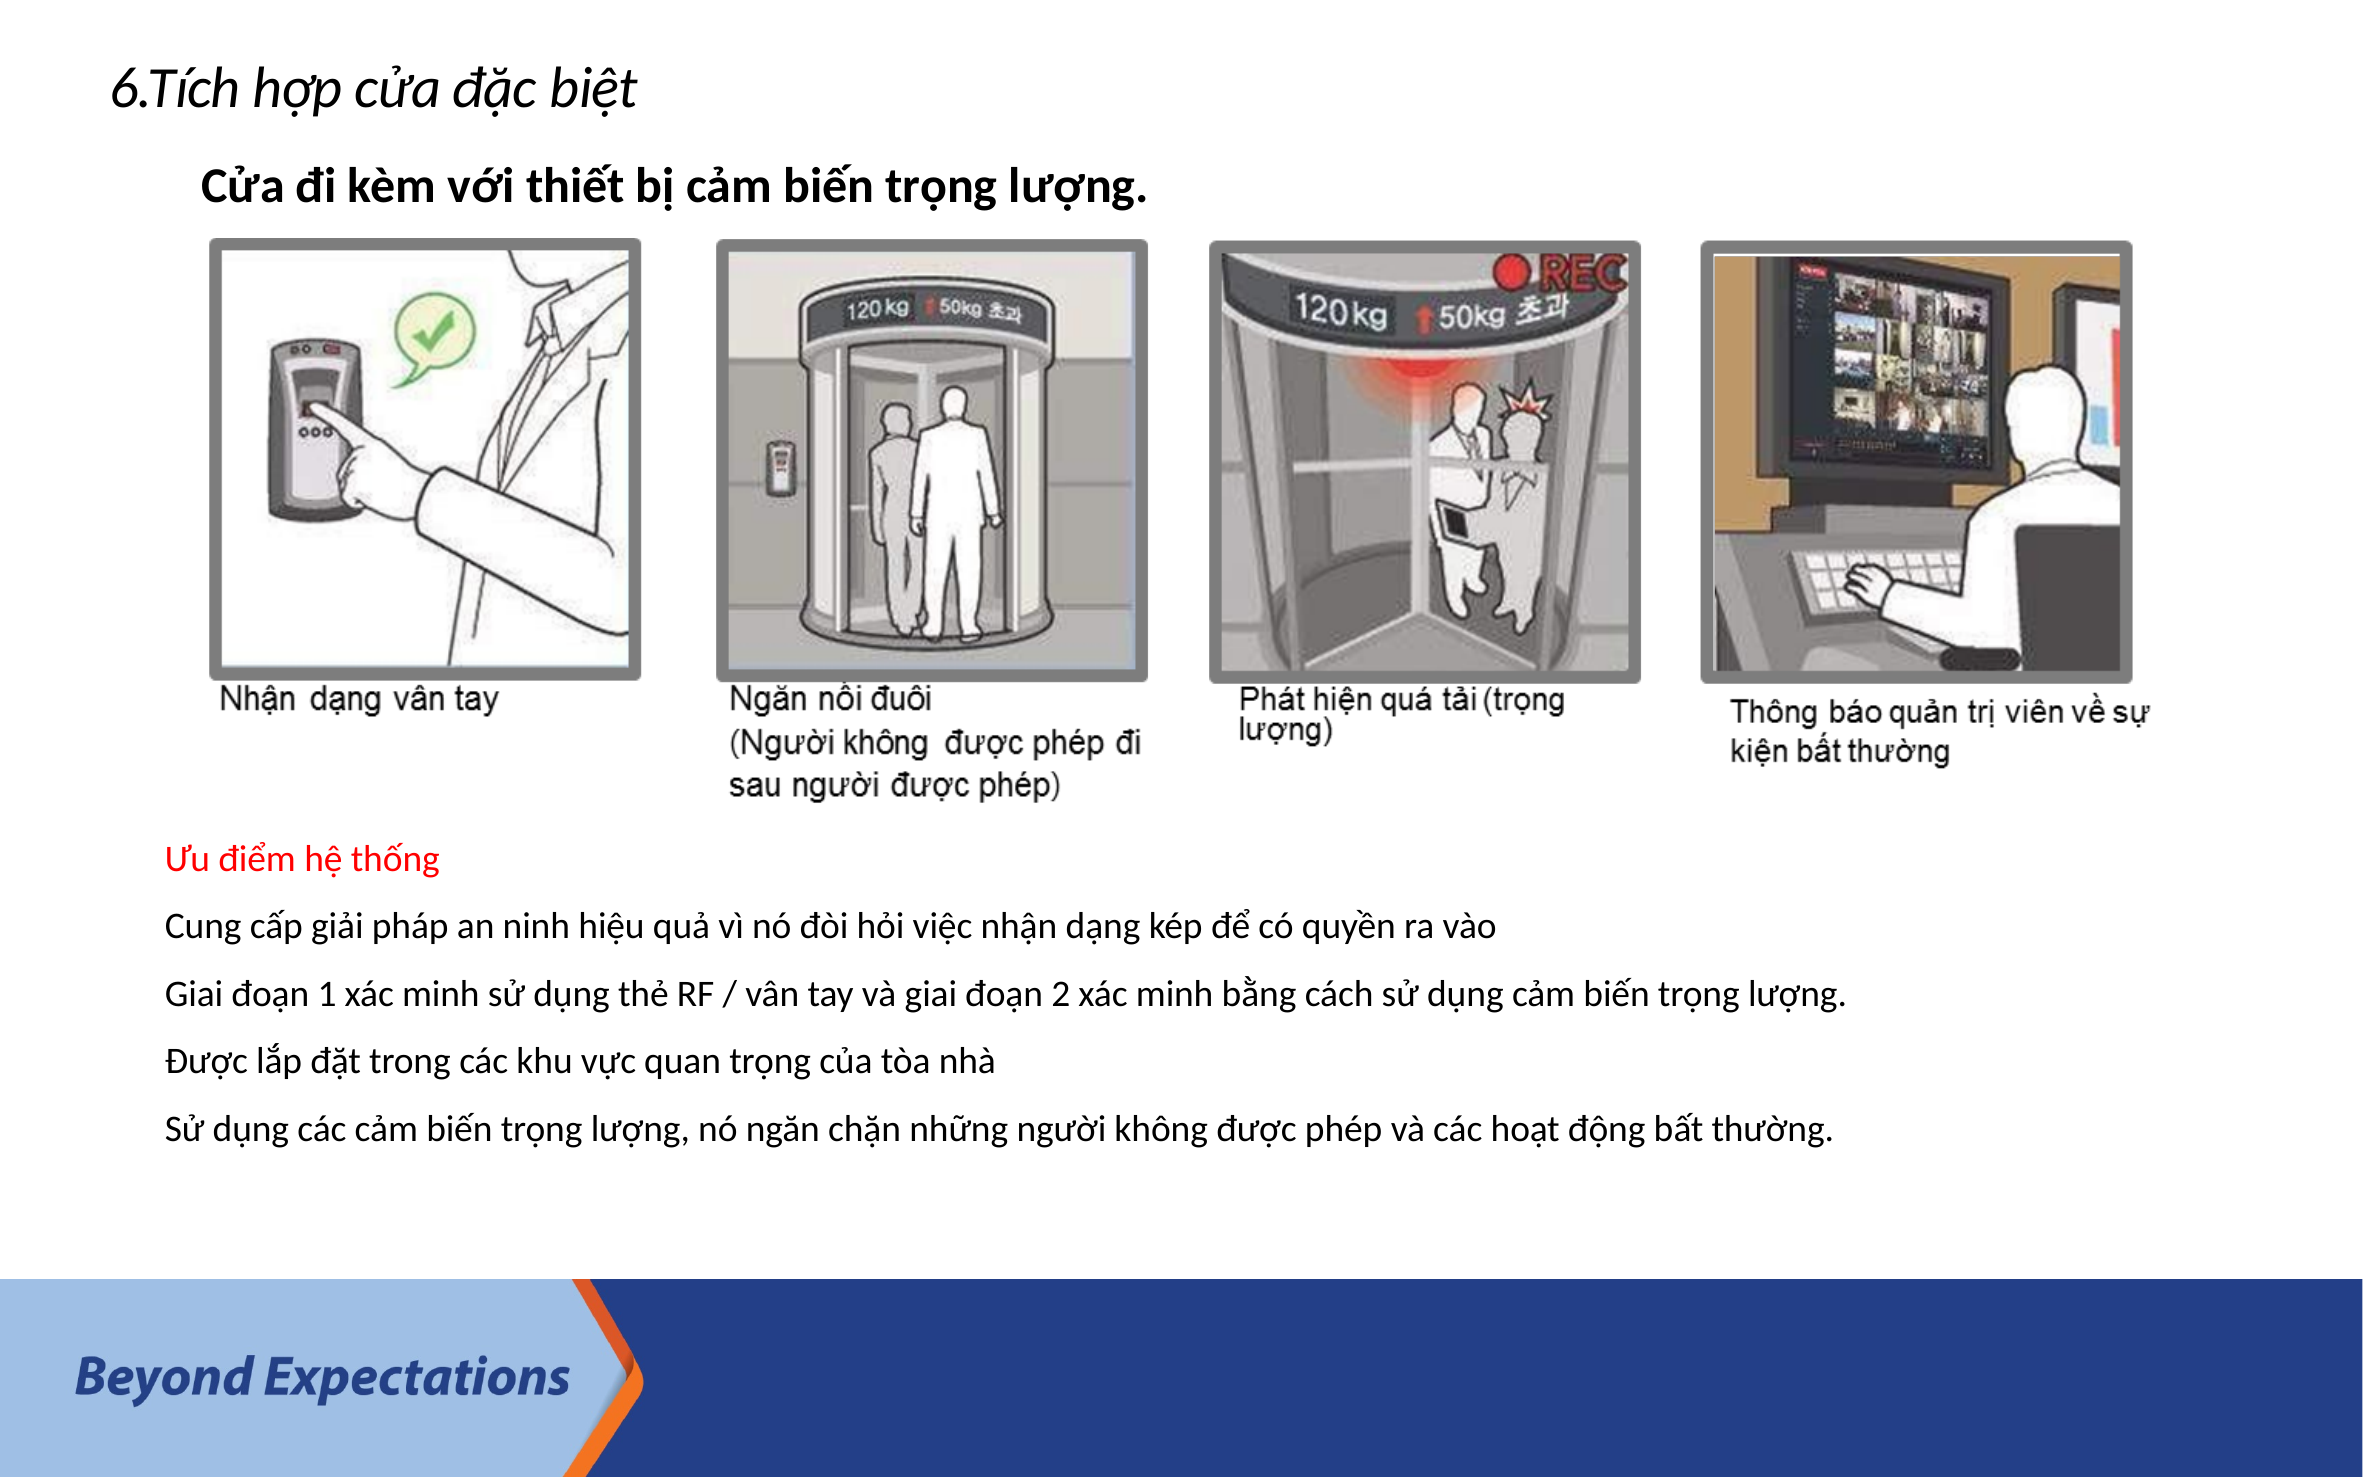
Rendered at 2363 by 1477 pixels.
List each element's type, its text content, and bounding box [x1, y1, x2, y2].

picture [0, 1279, 2363, 1477]
picture [198, 237, 2188, 825]
text_box 6.Tích hợp cửa đặc biệt [92, 42, 654, 127]
text_box Ưu điểm hệ thống Cung cấp giải pháp an ninh hiệu quả vì nó đòi hỏi việc nhận dạng kép để có quyền ra vào Giai đoạn 1 xác minh sử dụng thẻ RF / vân tay và giai đoạn 2 xác minh bằng cách sử dụng cảm biến trọng lượng. Được lắp đặt trong các khu vực quan trọng của tòa nhà Sử dụng các cảm biến trọng lượng, nó ngăn chặn những người không được phép và các hoạt động bất thường. [162, 766, 2241, 1149]
text_box Cửa đi kèm với thiết bị cảm biến trọng lượng. [199, 152, 1293, 213]
